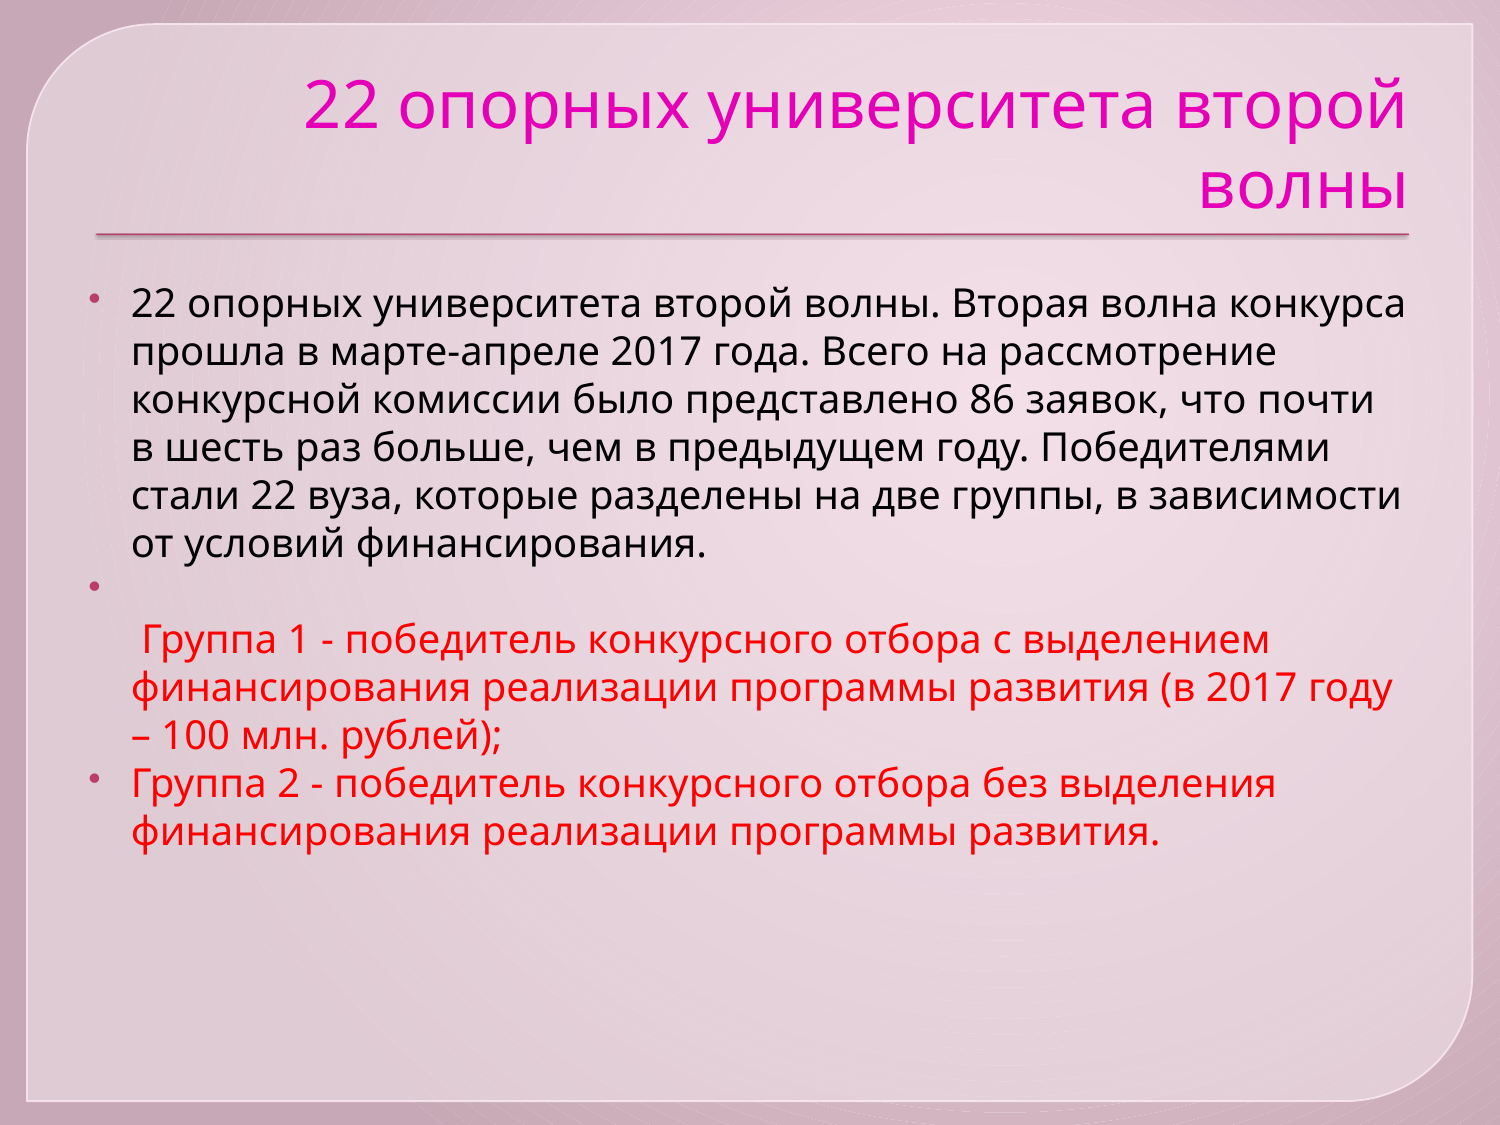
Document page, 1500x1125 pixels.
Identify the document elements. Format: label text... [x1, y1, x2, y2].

list 22 опорных университета второй волны. Вторая волна конкурса прошла в марте-апреле 2017 года. Всего на рассмотрение конкурсной комиссии было представлено 86 заявок, что почти в шесть раз больше, чем в предыдущем году. Победителями стали 22 вуза, которые разделены на две группы, в зависимости от условий финансирования. Группа 1 - победитель конкурсного отбора с выделением финансирования реализации программы развития (в 2017 году – 100 млн. рублей); Группа 2 - победитель конкурсного отбора без выделения финансирования реализации программы развития. [75, 270, 1425, 1013]
title 22 опорных университета второй волны [75, 41, 1425, 230]
